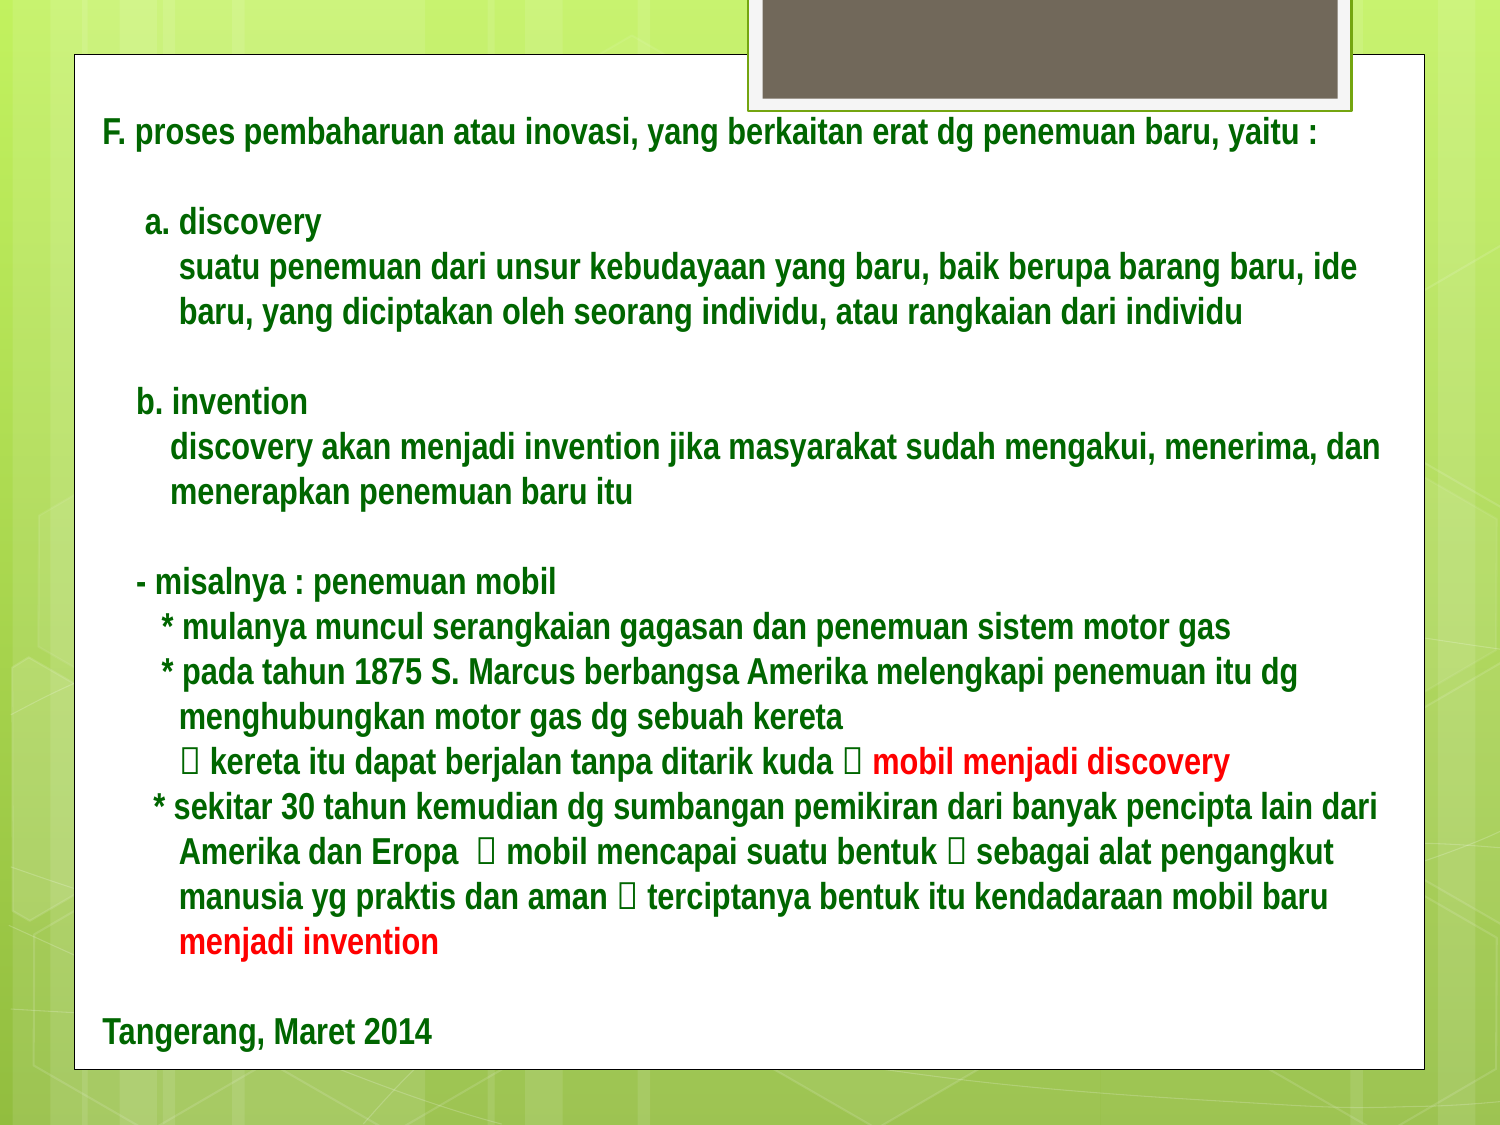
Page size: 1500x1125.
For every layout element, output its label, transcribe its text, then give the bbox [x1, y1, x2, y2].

text_box F. proses pembaharuan atau inovasi, yang berkaitan erat dg penemuan baru, yaitu : a. discovery suatu penemuan dari unsur kebudayaan yang baru, baik berupa barang baru, ide baru, yang diciptakan oleh seorang individu, atau rangkaian dari individu b. invention discovery akan menjadi invention jika masyarakat sudah mengakui, menerima, dan menerapkan penemuan baru itu - misalnya : penemuan mobil * mulanya muncul serangkaian gagasan dan penemuan sistem motor gas * pada tahun 1875 S. Marcus berbangsa Amerika melengkapi penemuan itu dg menghubungkan motor gas dg sebuah kereta  kereta itu dapat berjalan tanpa ditarik kuda  mobil menjadi discovery * sekitar 30 tahun kemudian dg sumbangan pemikiran dari banyak pencipta lain dari Amerika dan Eropa  mobil mencapai suatu bentuk  sebagai alat pengangkut manusia yg praktis dan aman  terciptanya bentuk itu kendadaraan mobil baru menjadi invention Tangerang, Maret 2014 [87, 99, 1425, 1060]
